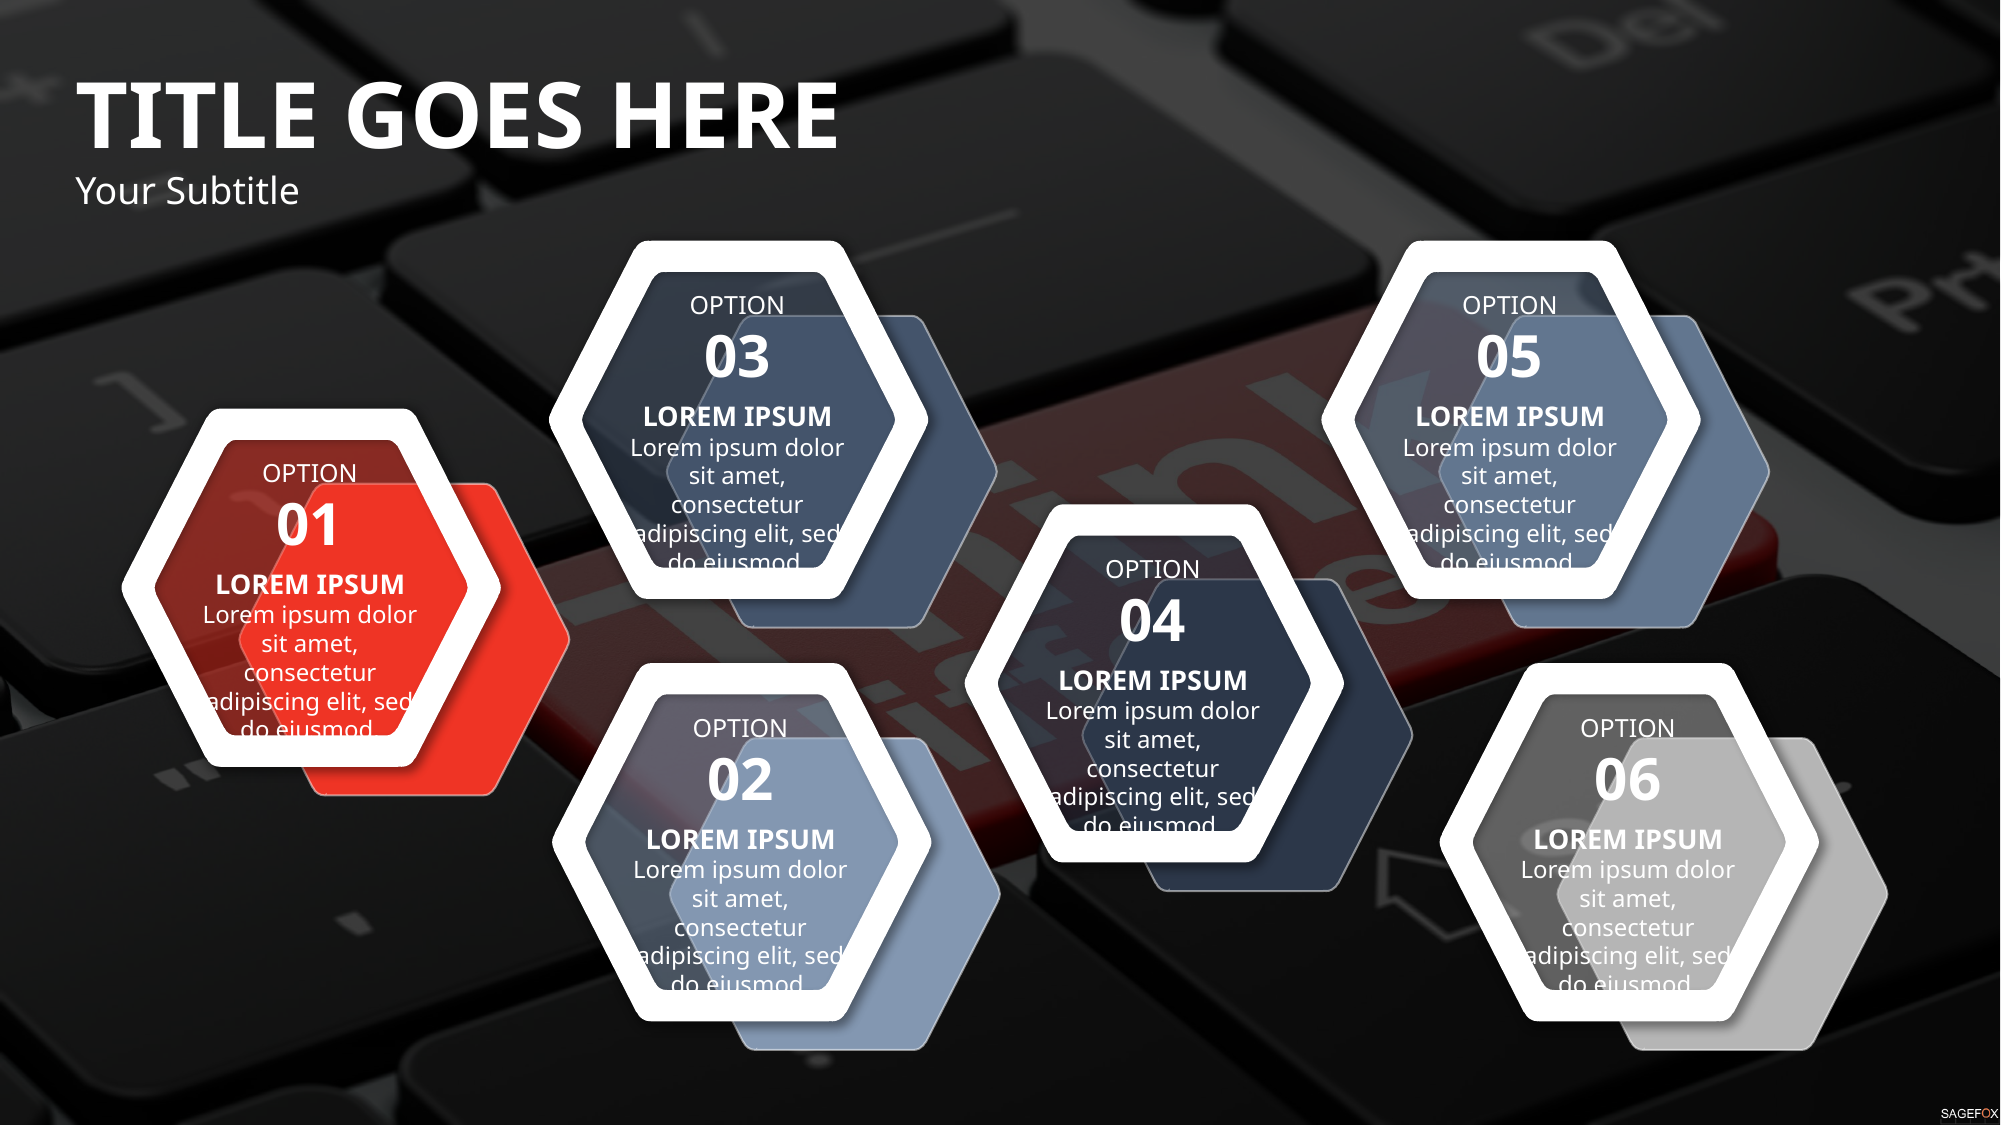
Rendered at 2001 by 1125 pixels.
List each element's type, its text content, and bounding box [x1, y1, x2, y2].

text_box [964, 504, 1344, 863]
text_box [307, 498, 571, 797]
text_box [734, 332, 998, 629]
text_box TITLE GOES HERE Your Subtitle [60, 49, 1036, 220]
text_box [552, 663, 932, 1022]
text_box [1506, 331, 1771, 629]
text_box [1439, 663, 1819, 1022]
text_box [1321, 240, 1701, 599]
text_box [1626, 753, 1889, 1052]
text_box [548, 240, 929, 599]
text_box [1150, 599, 1414, 893]
picture [0, 0, 2001, 1125]
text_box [121, 408, 501, 767]
text_box [738, 754, 1001, 1052]
